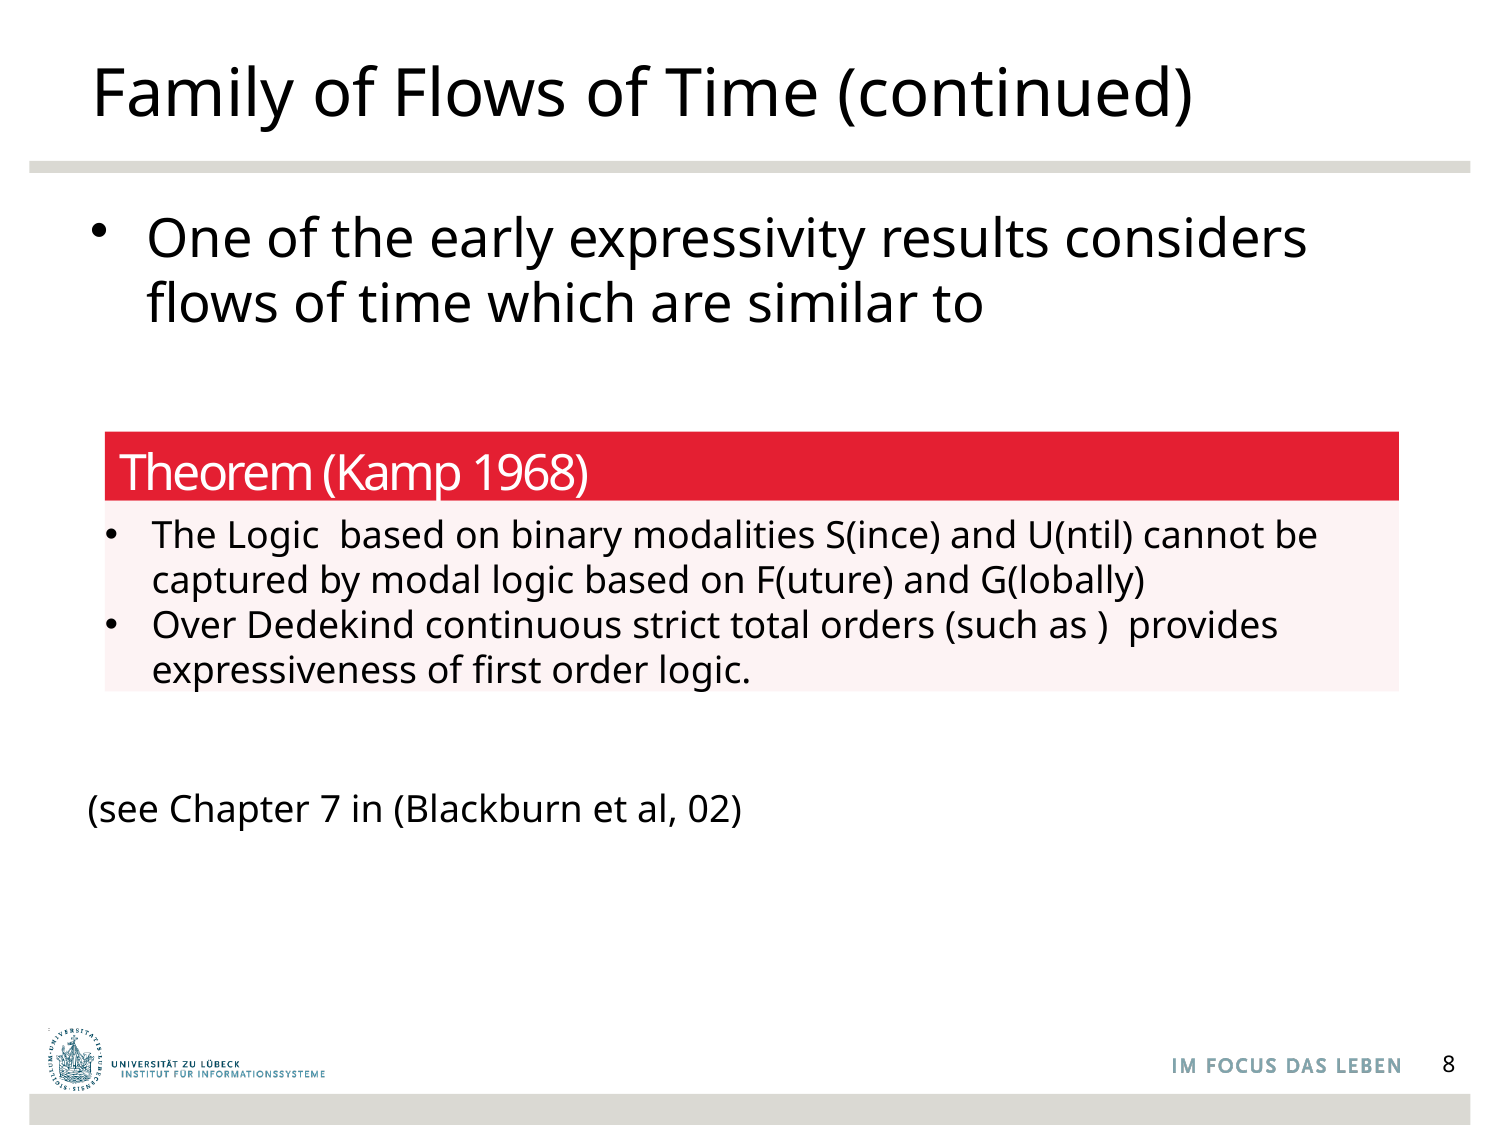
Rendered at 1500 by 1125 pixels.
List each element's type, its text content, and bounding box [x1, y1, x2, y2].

picture [1173, 1058, 1305, 1073]
slide_number 8 [1305, 1050, 1471, 1083]
text_box (see Chapter 7 in (Blackburn et al, 02) [72, 777, 767, 838]
title Family of Flows of Time (continued) [76, 42, 1427, 126]
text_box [104, 431, 1400, 694]
